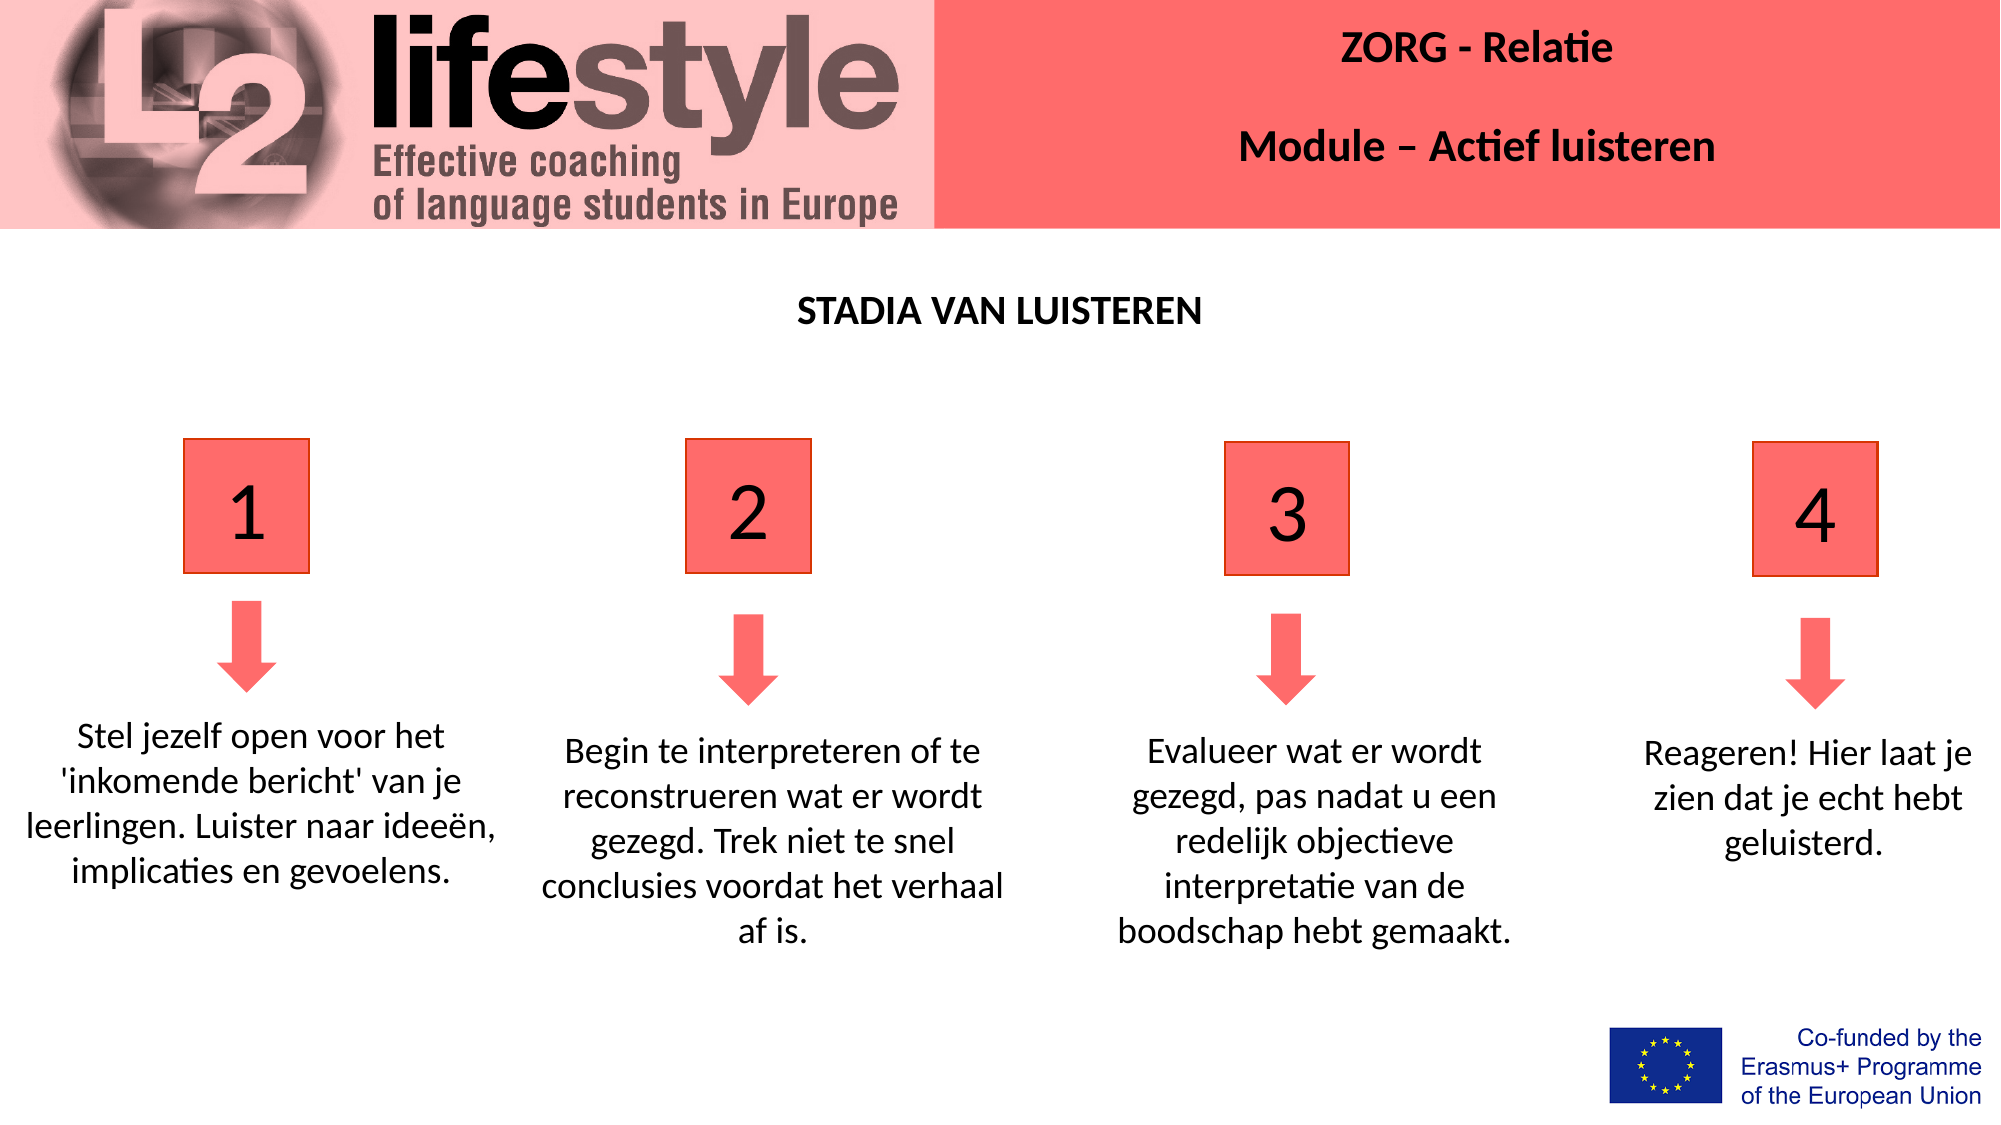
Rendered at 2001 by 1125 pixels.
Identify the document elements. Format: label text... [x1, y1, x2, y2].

text_box [718, 614, 779, 706]
text_box 4 [1752, 441, 1879, 577]
text_box 1 [183, 438, 310, 574]
text_box Reageren! Hier laat je zien dat je echt hebt geluisterd. [1616, 720, 2000, 871]
text_box 3 [1224, 441, 1350, 576]
text_box ZORG - Relatie Module – Actief luisteren [945, 0, 2000, 229]
picture [0, 0, 945, 229]
text_box Stel jezelf open voor het 'inkomende bericht' van je leerlingen. Luister naar ideeën, implicaties en gevoelens. [0, 703, 536, 899]
text_box STADIA VAN LUISTEREN [527, 276, 1473, 341]
text_box [216, 600, 277, 693]
text_box [1785, 617, 1846, 710]
text_box [1255, 613, 1317, 706]
text_box Evalueer wat er wordt gezegd, pas nadat u een redelijk objectieve interpretatie van de boodschap hebt gemaakt. [1071, 718, 1558, 959]
text_box 2 [685, 438, 812, 574]
text_box Begin te interpreteren of te reconstrueren wat er wordt gezegd. Trek niet te snel conclusies voordat het verhaal af is. [508, 718, 1038, 959]
text_box [166, 384, 1167, 498]
picture [1586, 1006, 2000, 1125]
